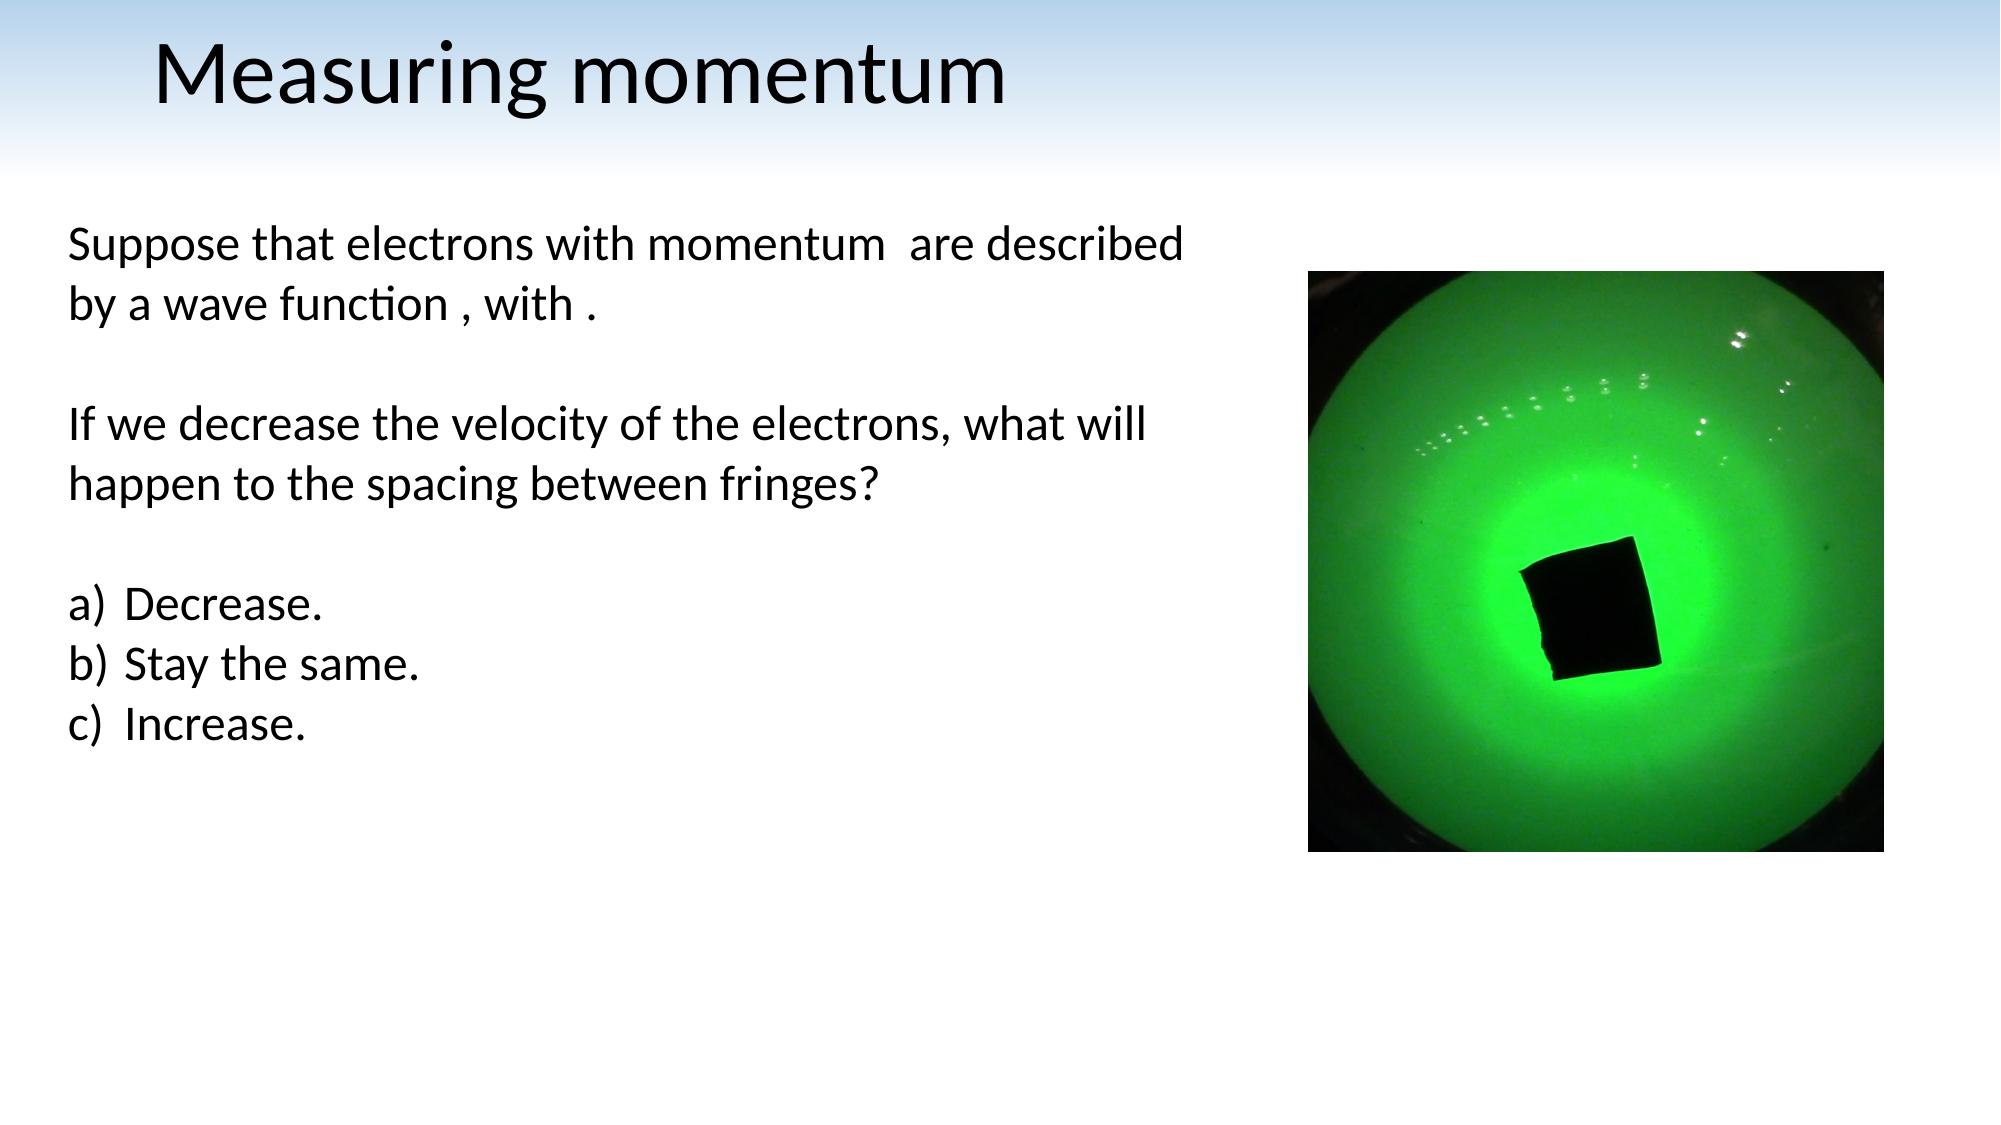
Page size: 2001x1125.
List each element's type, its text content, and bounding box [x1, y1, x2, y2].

title Measuring momentum [137, 13, 1863, 136]
picture [1308, 271, 1884, 852]
